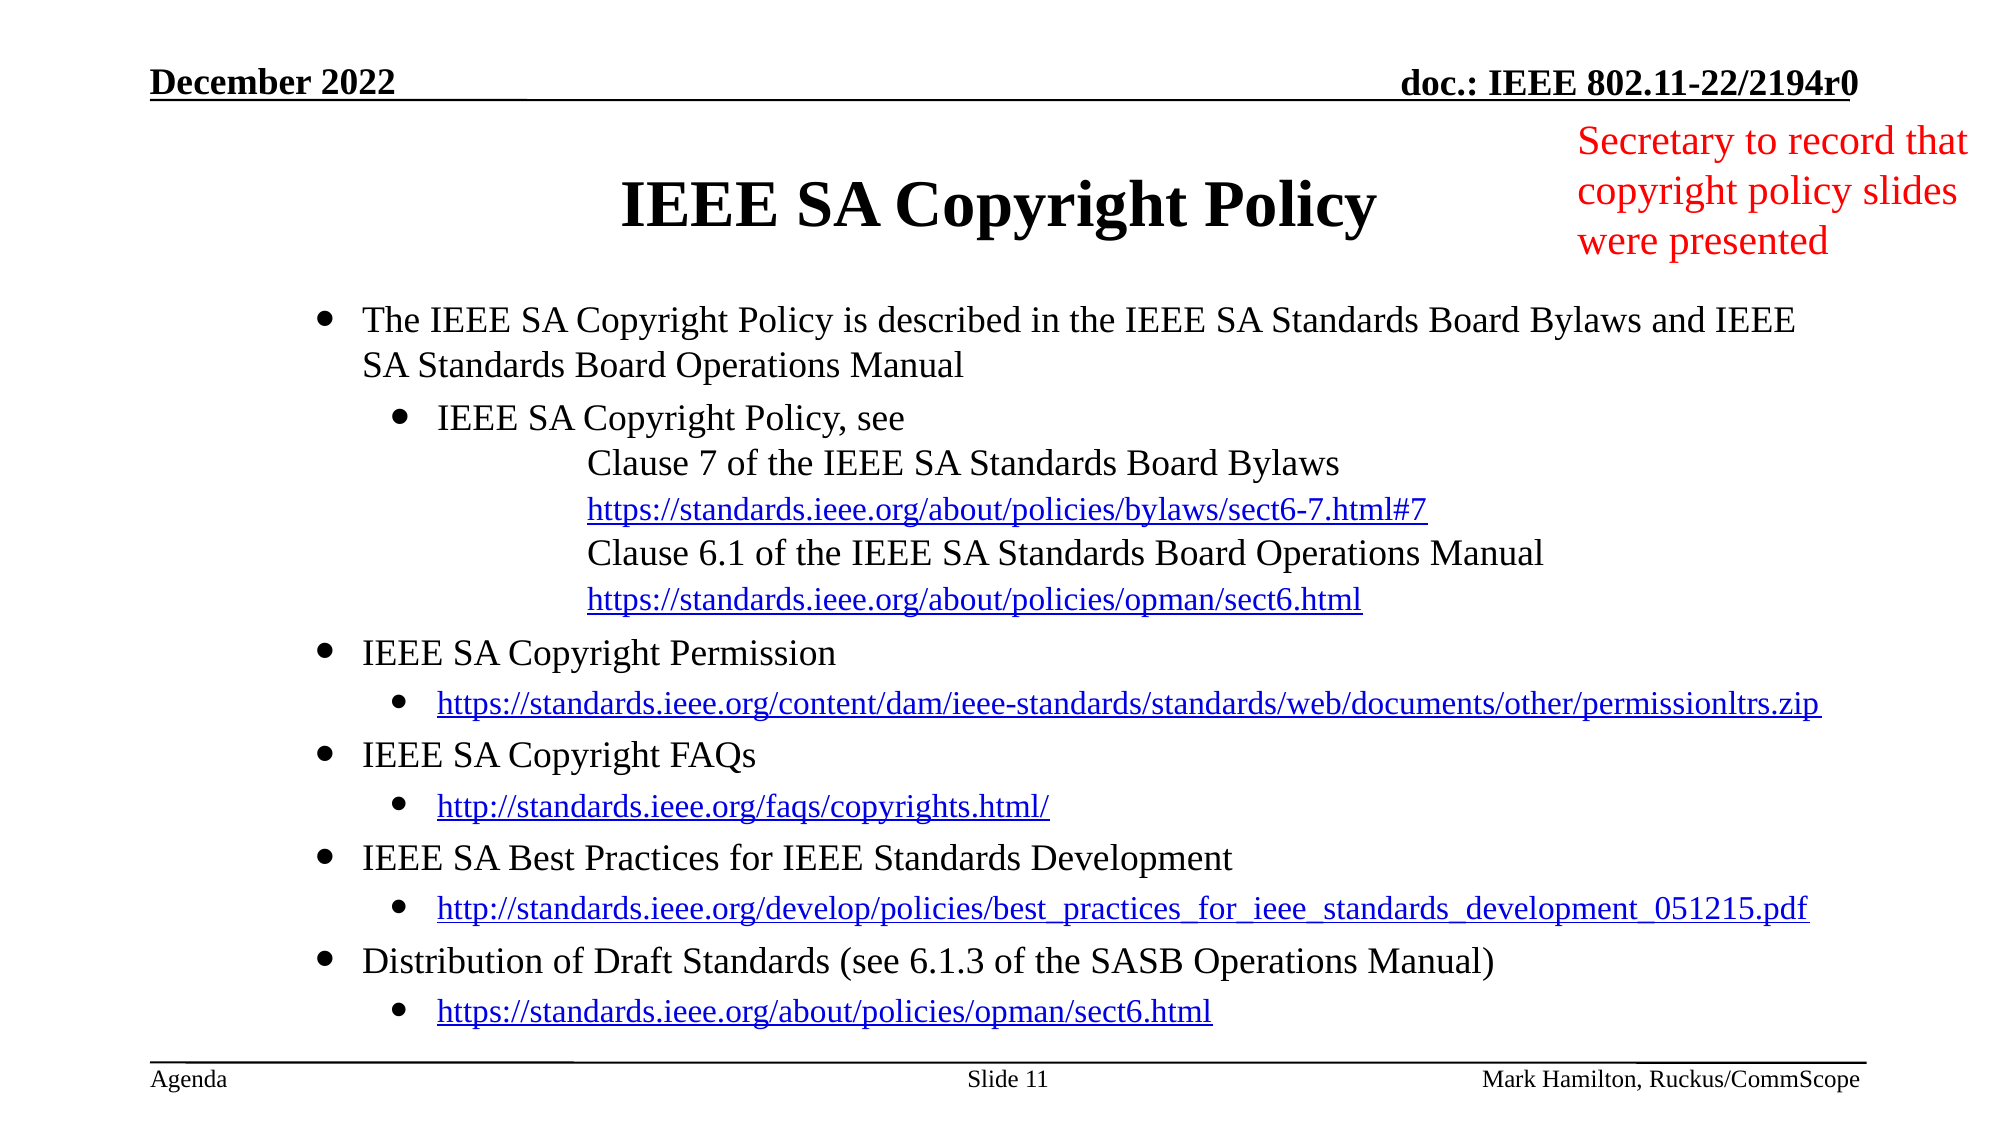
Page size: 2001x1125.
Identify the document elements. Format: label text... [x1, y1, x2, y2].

slide_number Slide 11 [950, 1061, 1067, 1123]
text_box Secretary to record that copyright policy slides were presented [1562, 104, 1988, 270]
list The IEEE SA Copyright Policy is described in the IEEE SA Standards Board Bylaws and IEEE SA Standards Board Operations Manual IEEE SA Copyright Policy, see Clause 7 of the IEEE SA Standards Board Bylaws https://standards.ieee.org/about/policies/bylaws/sect6-7.html#7 Clause 6.1 of the IEEE SA Standards Board Operations Manual https://standards.ieee.org/about/policies/opman/sect6.html IEEE SA Copyright Permission https://standards.ieee.org/content/dam/ieee-standards/standards/web/documents/other/permissionltrs.zip IEEE SA Copyright FAQs http://standards.ieee.org/faqs/copyrights.html/ IEEE SA Best Practices for IEEE Standards Development http://standards.ieee.org/develop/policies/best_practices_for_ieee_standards_development_051215.pdf Distribution of Draft Standards (see 6.1.3 of the SASB Operations Manual) https://standards.ieee.org/about/policies/opman/sect6.html [149, 287, 1850, 1063]
title IEEE SA Copyright Policy [149, 112, 1850, 287]
